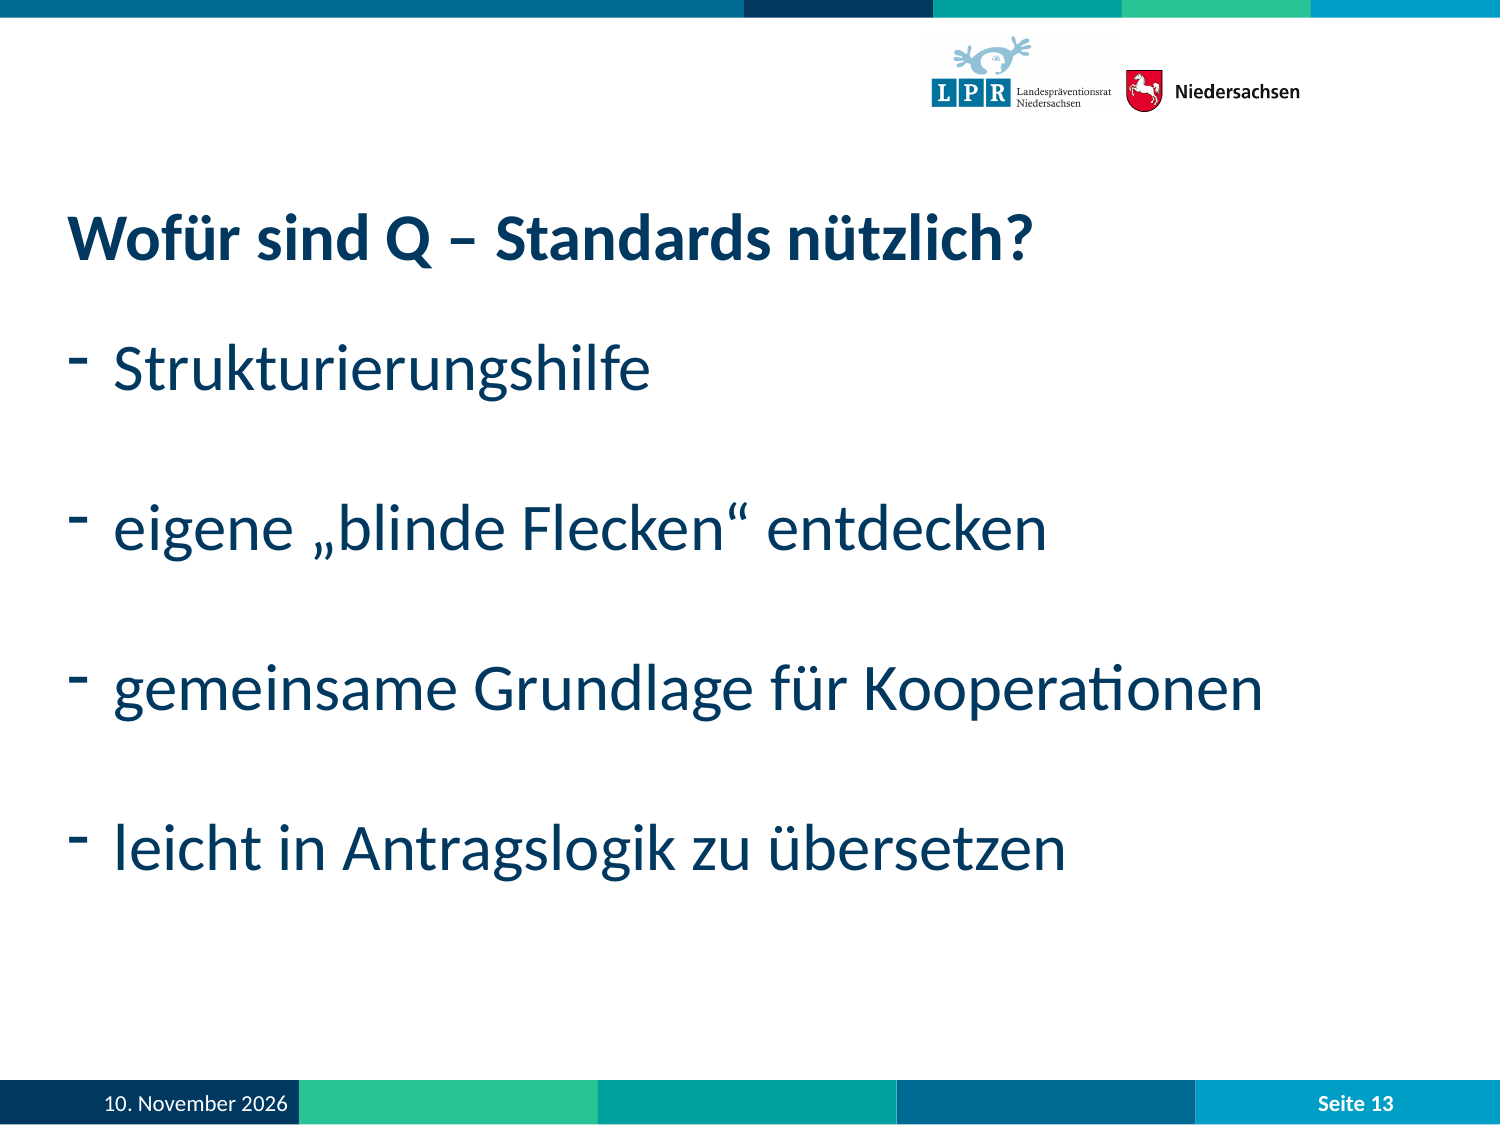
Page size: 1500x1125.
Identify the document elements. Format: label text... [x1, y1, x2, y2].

slide_number Seite 13 [1037, 1079, 1410, 1125]
picture [1119, 66, 1306, 115]
text_box Wofür sind Q – Standards nützlich? Strukturierungshilfe eigene „blinde Flecken“ entdecken gemeinsame Grundlage für Kooperationen leicht in Antragslogik zu übersetzen [52, 186, 1430, 937]
picture [925, 33, 1116, 113]
